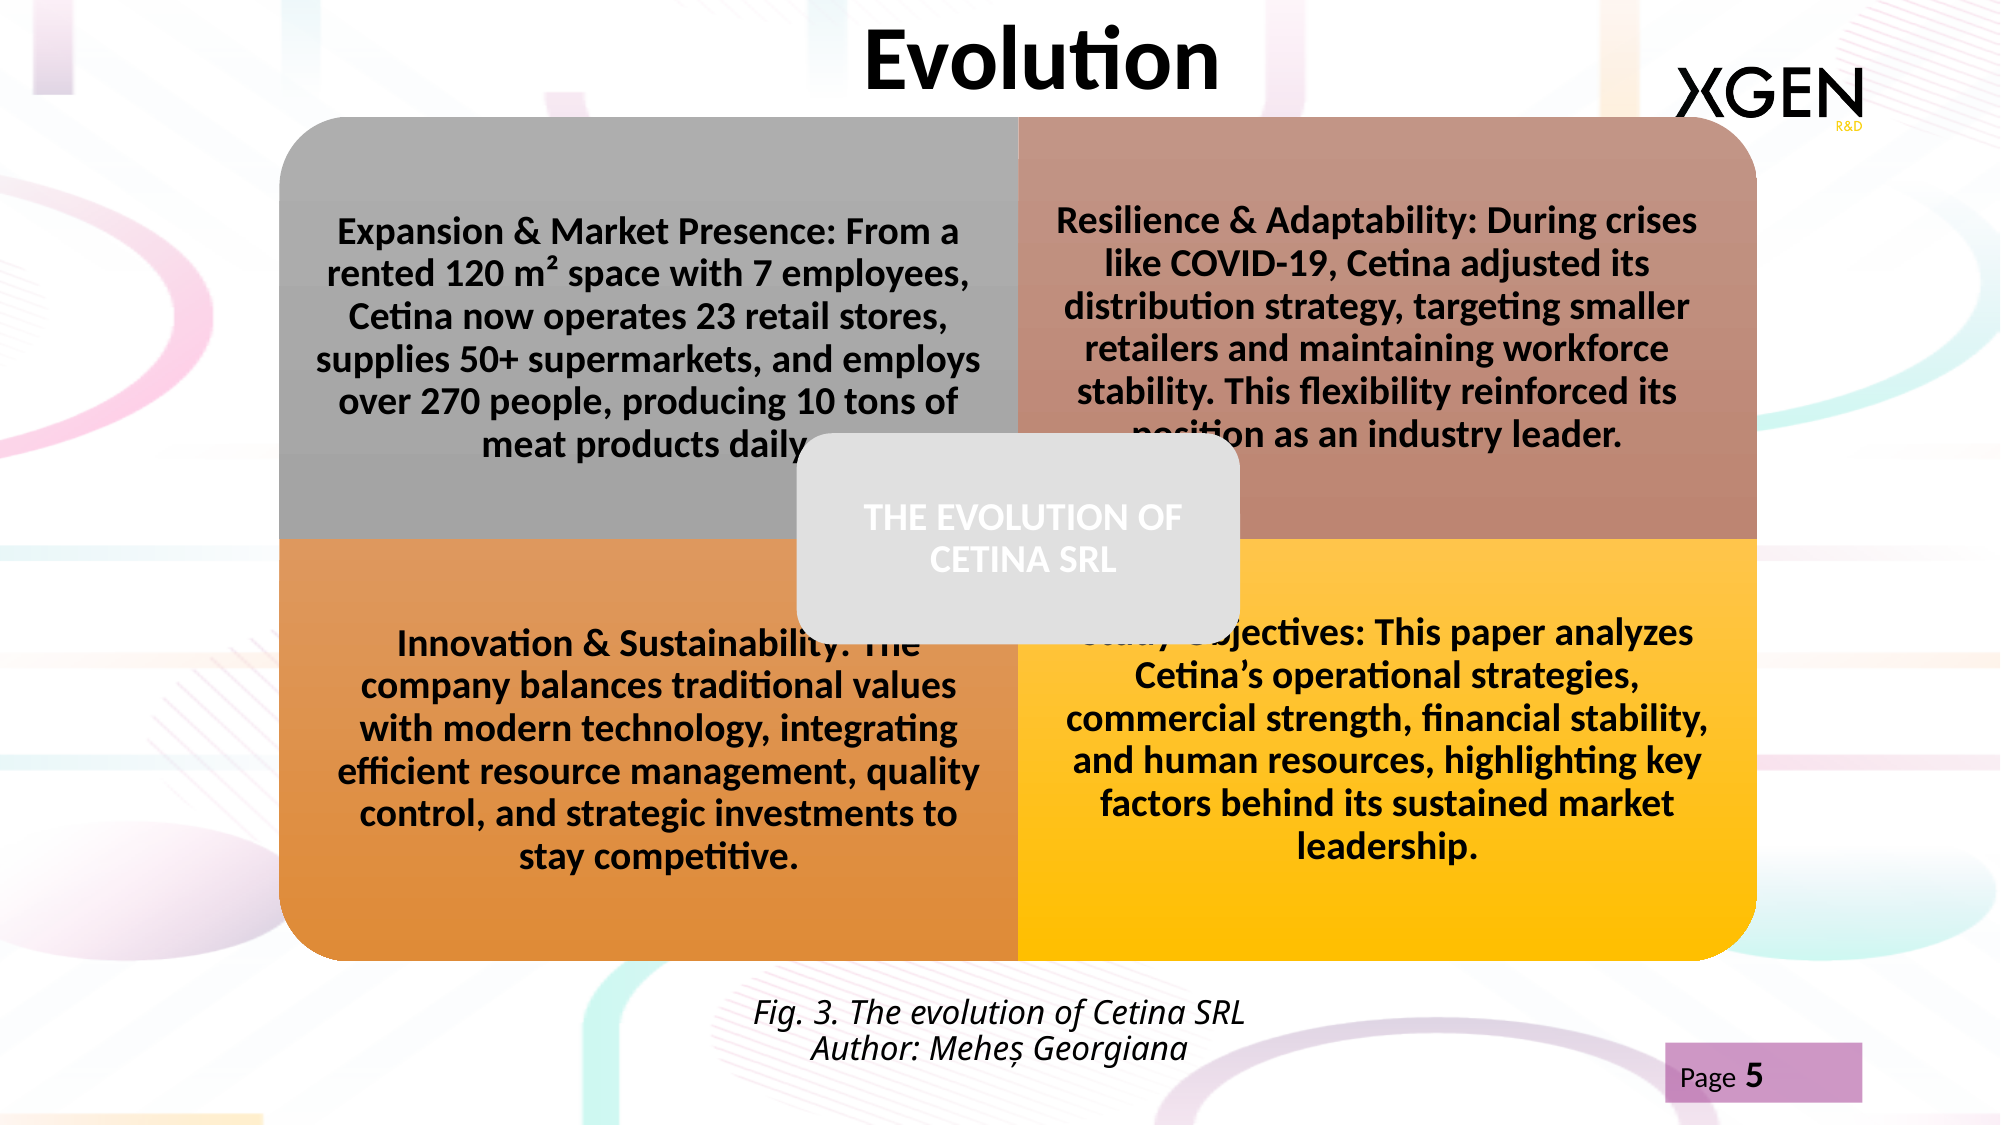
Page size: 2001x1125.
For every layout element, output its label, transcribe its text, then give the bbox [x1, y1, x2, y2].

title Fig. 3. The evolution of Cetina SRL Author: Meheș Georgiana [137, 961, 1863, 1103]
picture [0, 0, 2001, 1125]
text_box Evolution [328, 0, 1758, 115]
slide_number Page 5 [1665, 1042, 1863, 1103]
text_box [279, 116, 1758, 962]
